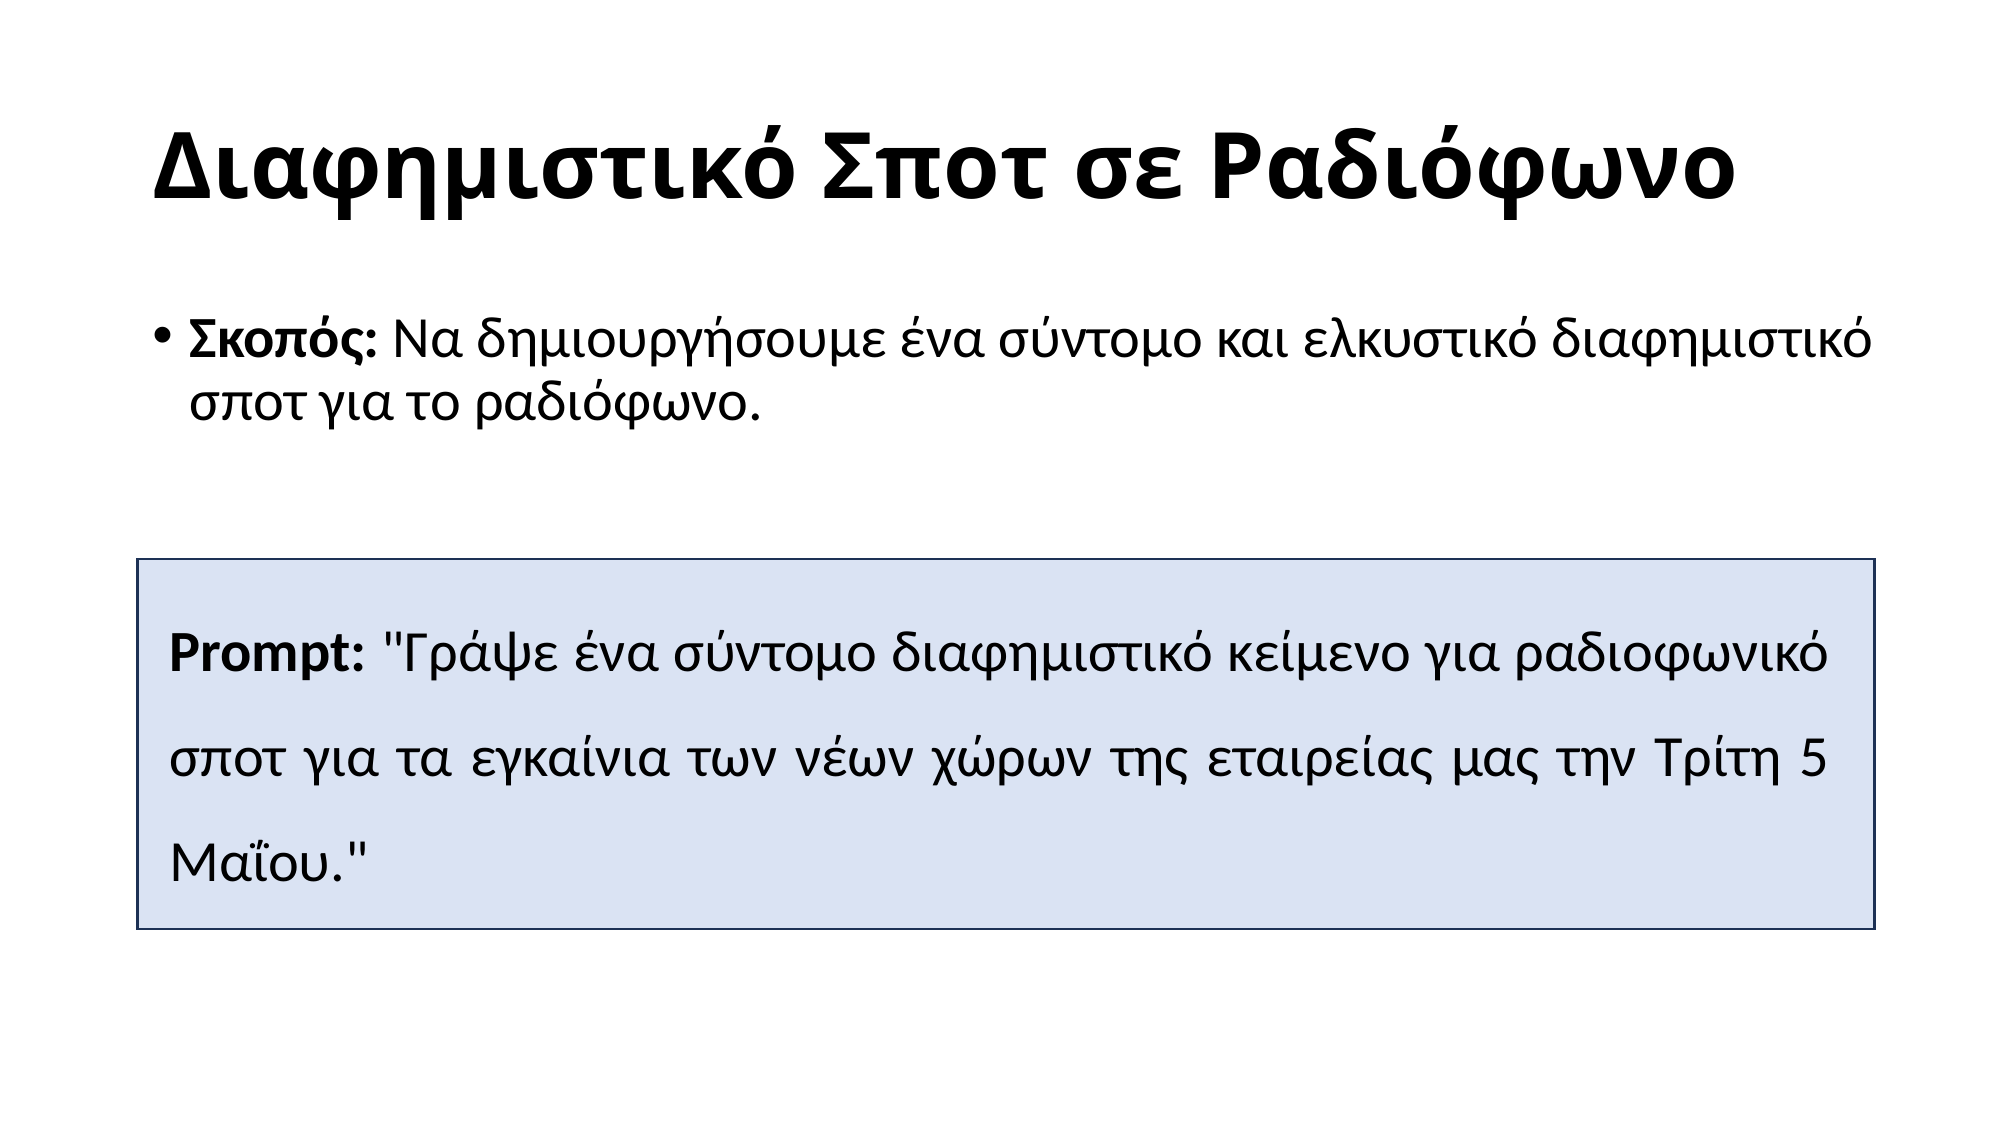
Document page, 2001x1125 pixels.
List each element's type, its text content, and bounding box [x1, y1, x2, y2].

text_box [136, 558, 1876, 930]
list Σκοπός: Να δημιουργήσουμε ένα σύντομο και ελκυστικό διαφημιστικό σποτ για το ραδιόφωνο. [137, 299, 1963, 463]
text_box Prompt: "Γράψε ένα σύντομο διαφημιστικό κείμενο για ραδιοφωνικό σποτ για τα εγκαίνια των νέων χώρων της εταιρείας μας την Τρίτη 5 Μαΐου." [154, 571, 1846, 901]
title Διαφημιστικό Σποτ σε Ραδιόφωνο [137, 59, 1863, 278]
